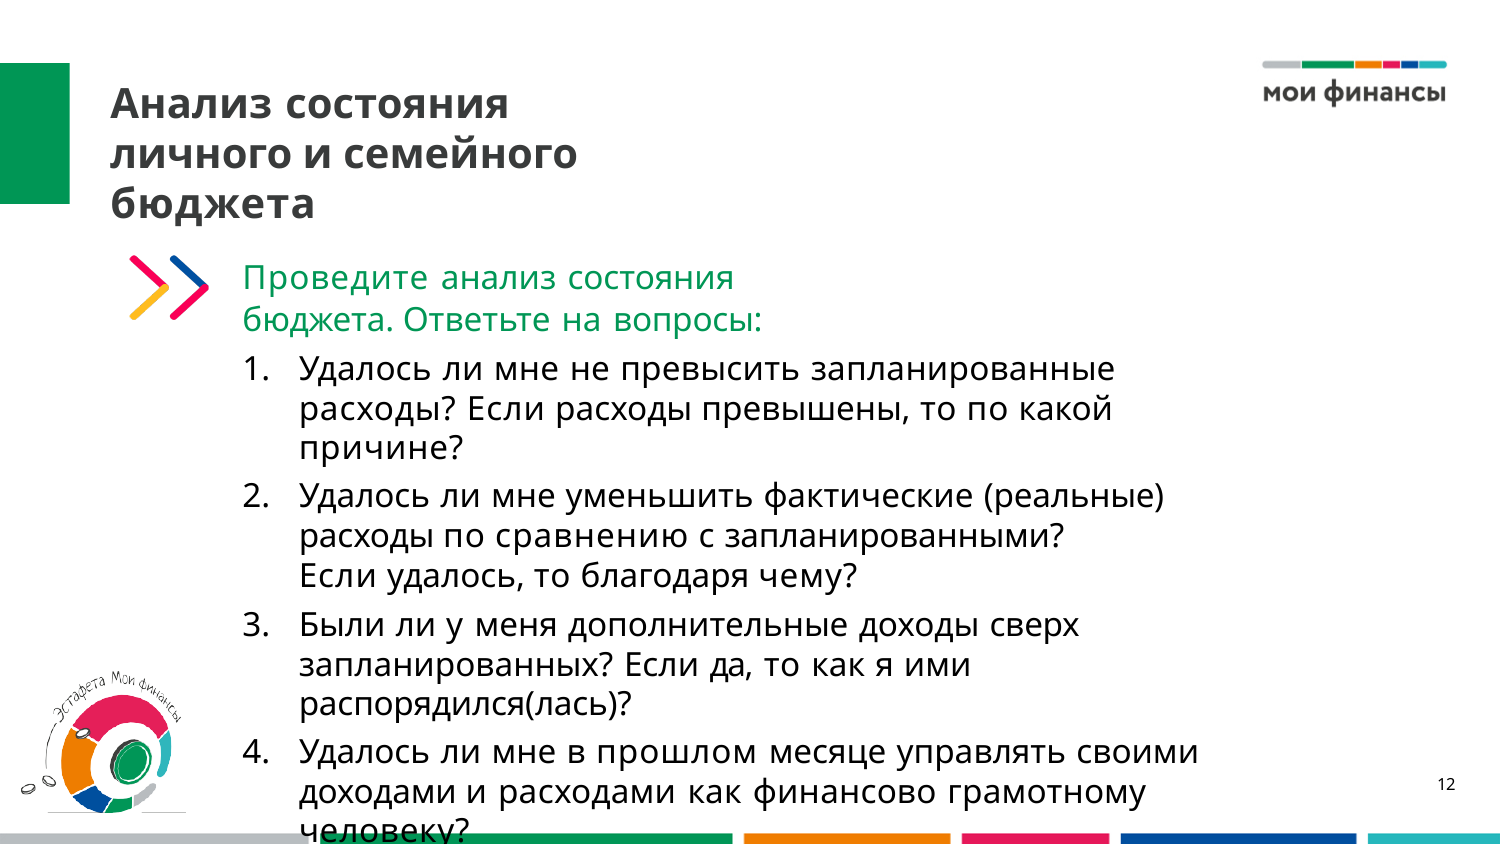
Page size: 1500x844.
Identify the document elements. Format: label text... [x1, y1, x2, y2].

picture [0, 55, 1500, 844]
text_box Проведите анализ состояния бюджета. Ответьте на вопросы: Удалось ли мне не превысить запланированные расходы? Если расходы превышены, то по какой причине? Удалось ли мне уменьшить фактические (реальные) расходы по сравнению с запланированными? Если удалось, то благодаря чему? Были ли у меня дополнительные доходы сверх запланированных? Если да, то как я ими распорядился(лась)? Удалось ли мне в прошлом месяце управлять своими доходами и расходами как финансово грамотному человеку? [240, 252, 1323, 844]
slide_number 12 [1430, 772, 1465, 844]
text_box [0, 63, 70, 204]
title Анализ состояния личного и семейного бюджета [108, 74, 662, 227]
